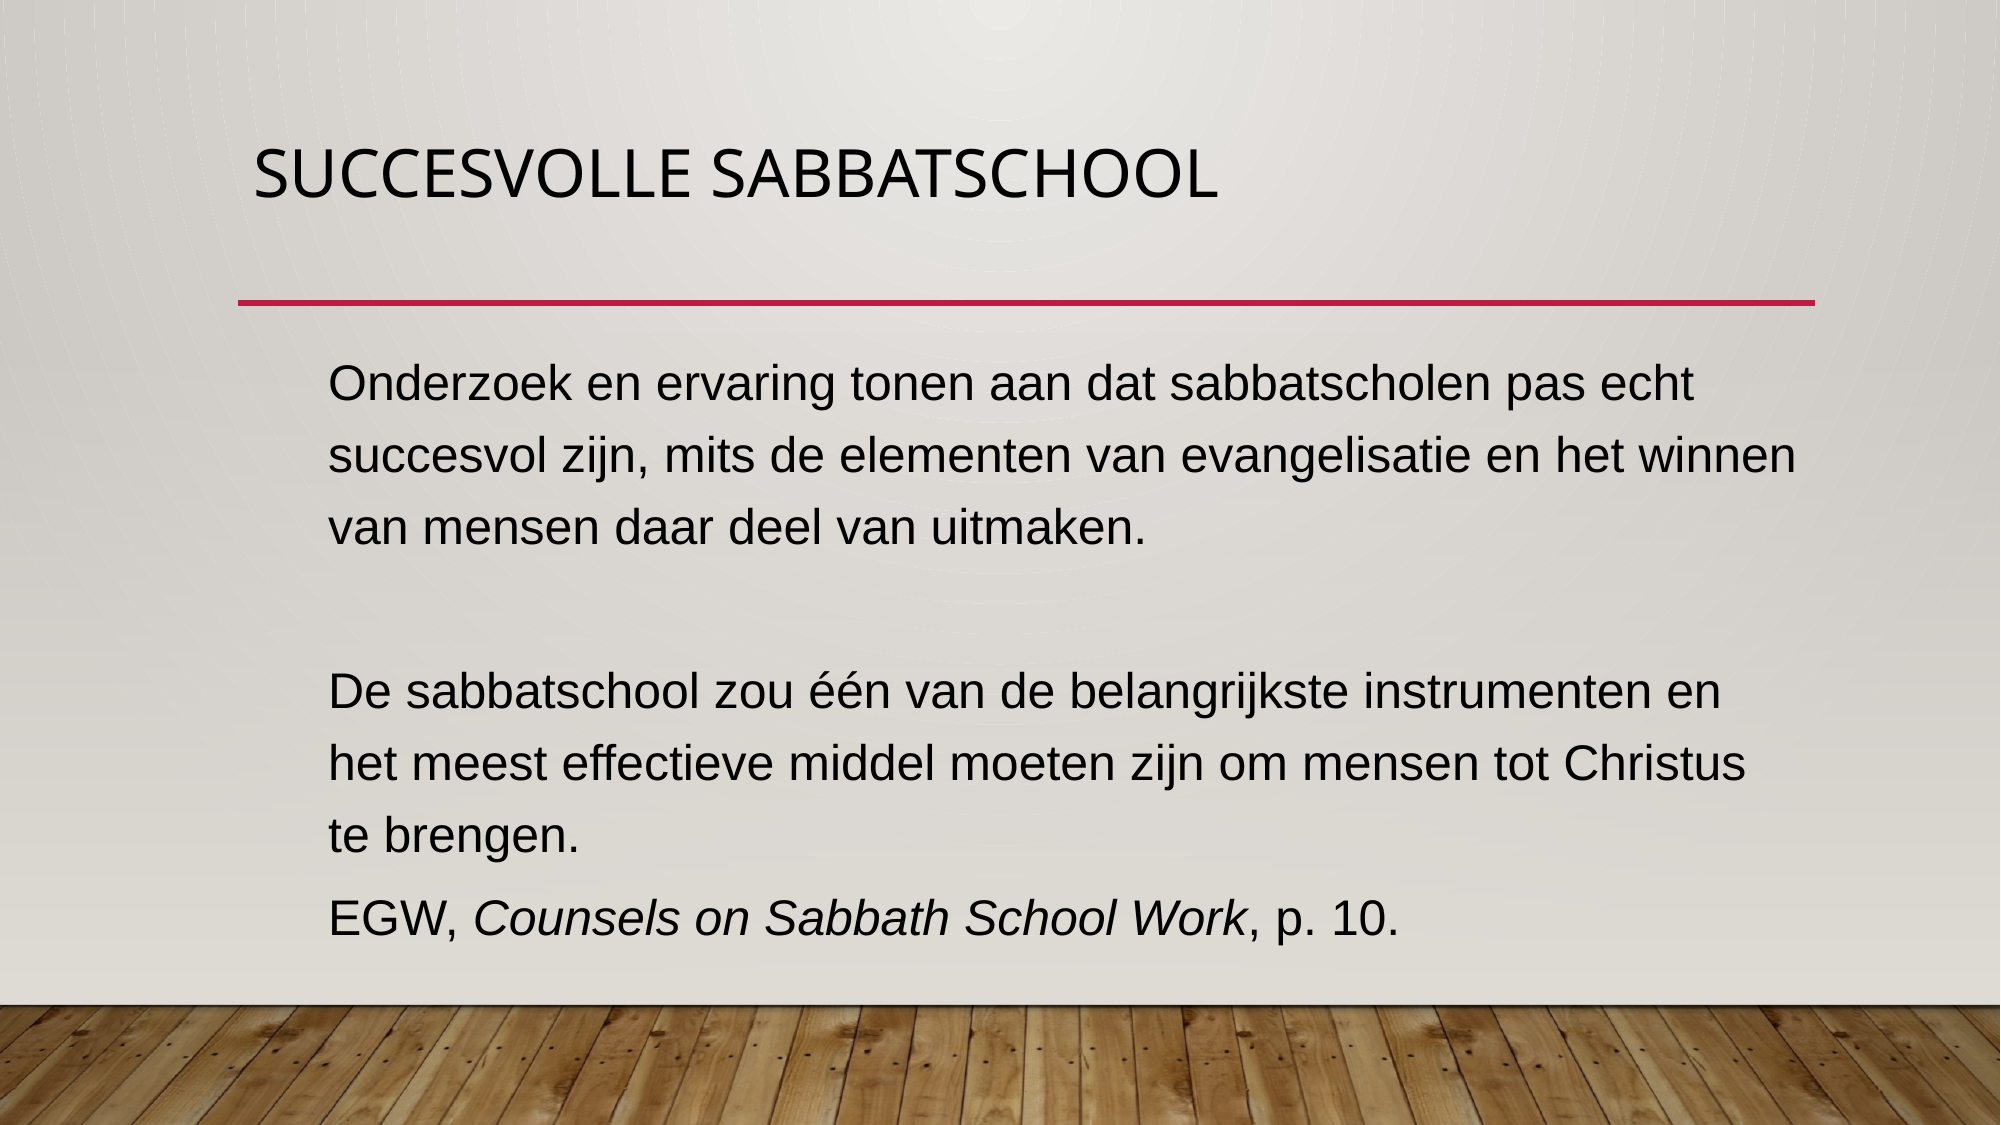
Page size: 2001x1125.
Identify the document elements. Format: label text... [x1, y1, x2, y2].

picture [0, 1005, 2000, 1125]
list Onderzoek en ervaring tonen aan dat sabbatscholen pas echt succesvol zijn, mits de elementen van evangelisatie en het winnen van mensen daar deel van uitmaken. De sabbatschool zou één van de belangrijkste instrumenten en het meest effectieve middel moeten zijn om mensen tot Christus te brengen. EGW, Counsels on Sabbath School Work, p. 10. [238, 330, 1814, 1005]
title succesvolle sabbatschool [238, 131, 1814, 305]
